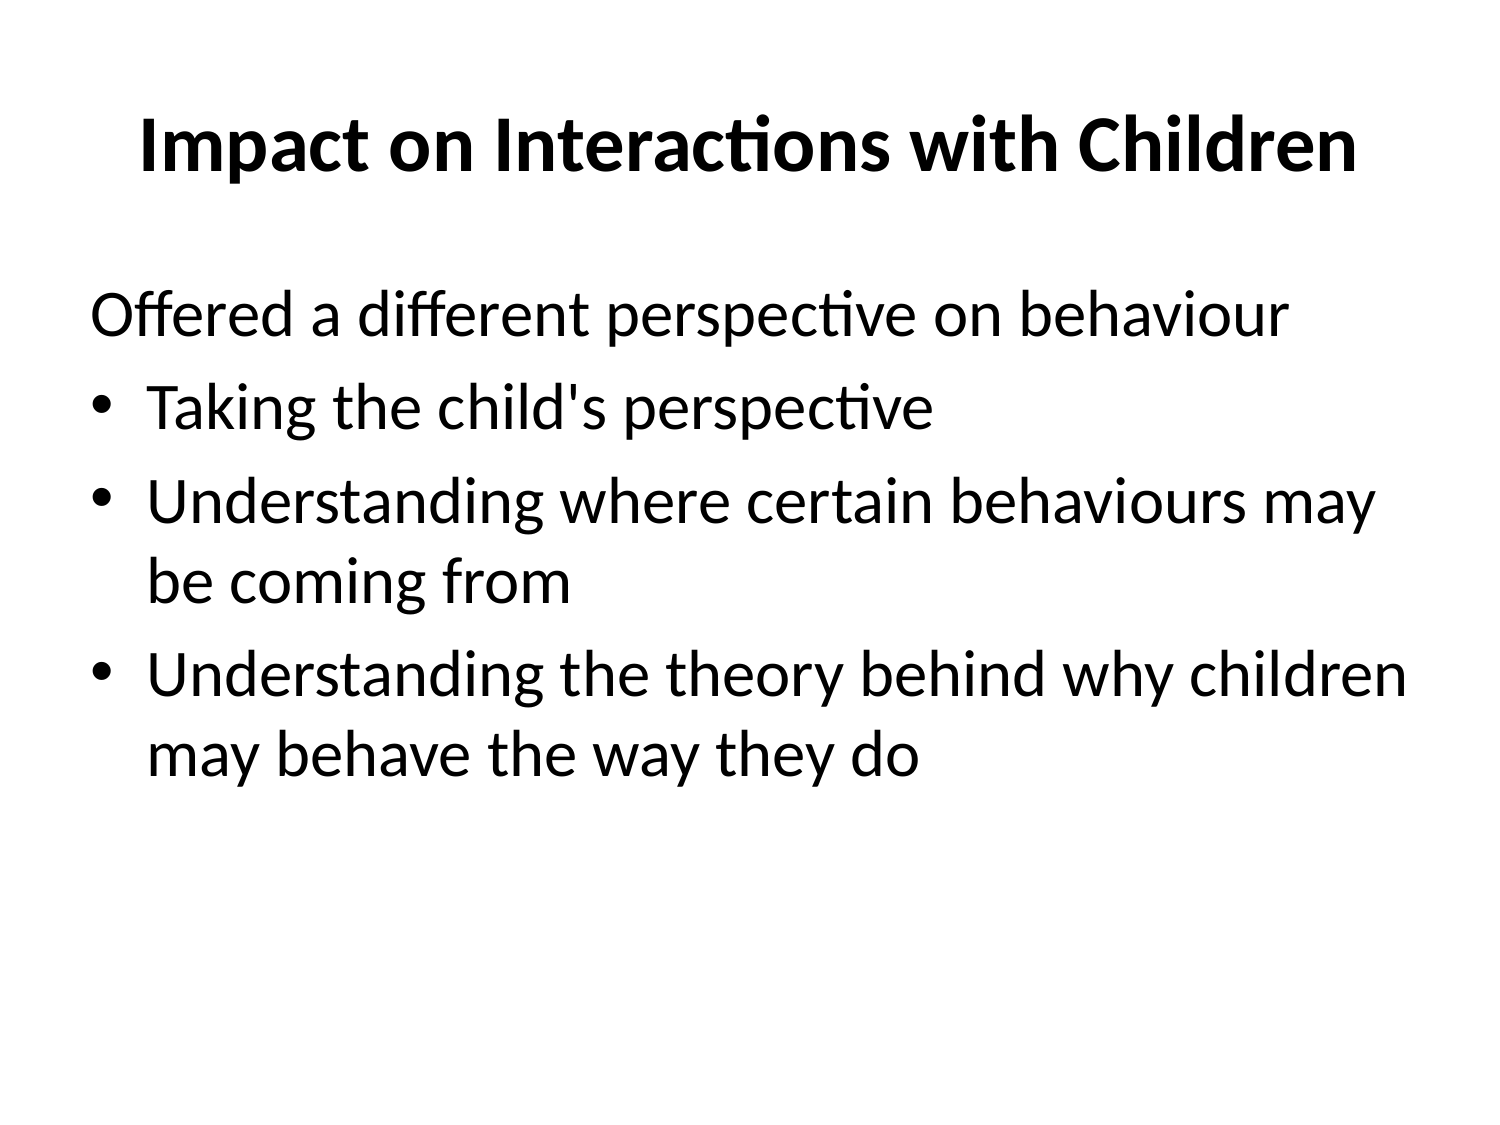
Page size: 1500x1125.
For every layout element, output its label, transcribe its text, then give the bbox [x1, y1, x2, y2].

title Impact on Interactions with Children [75, 45, 1425, 233]
list Offered a different perspective on behaviour Taking the child's perspective Understanding where certain behaviours may be coming from Understanding the theory behind why children may behave the way they do [75, 262, 1425, 1005]
